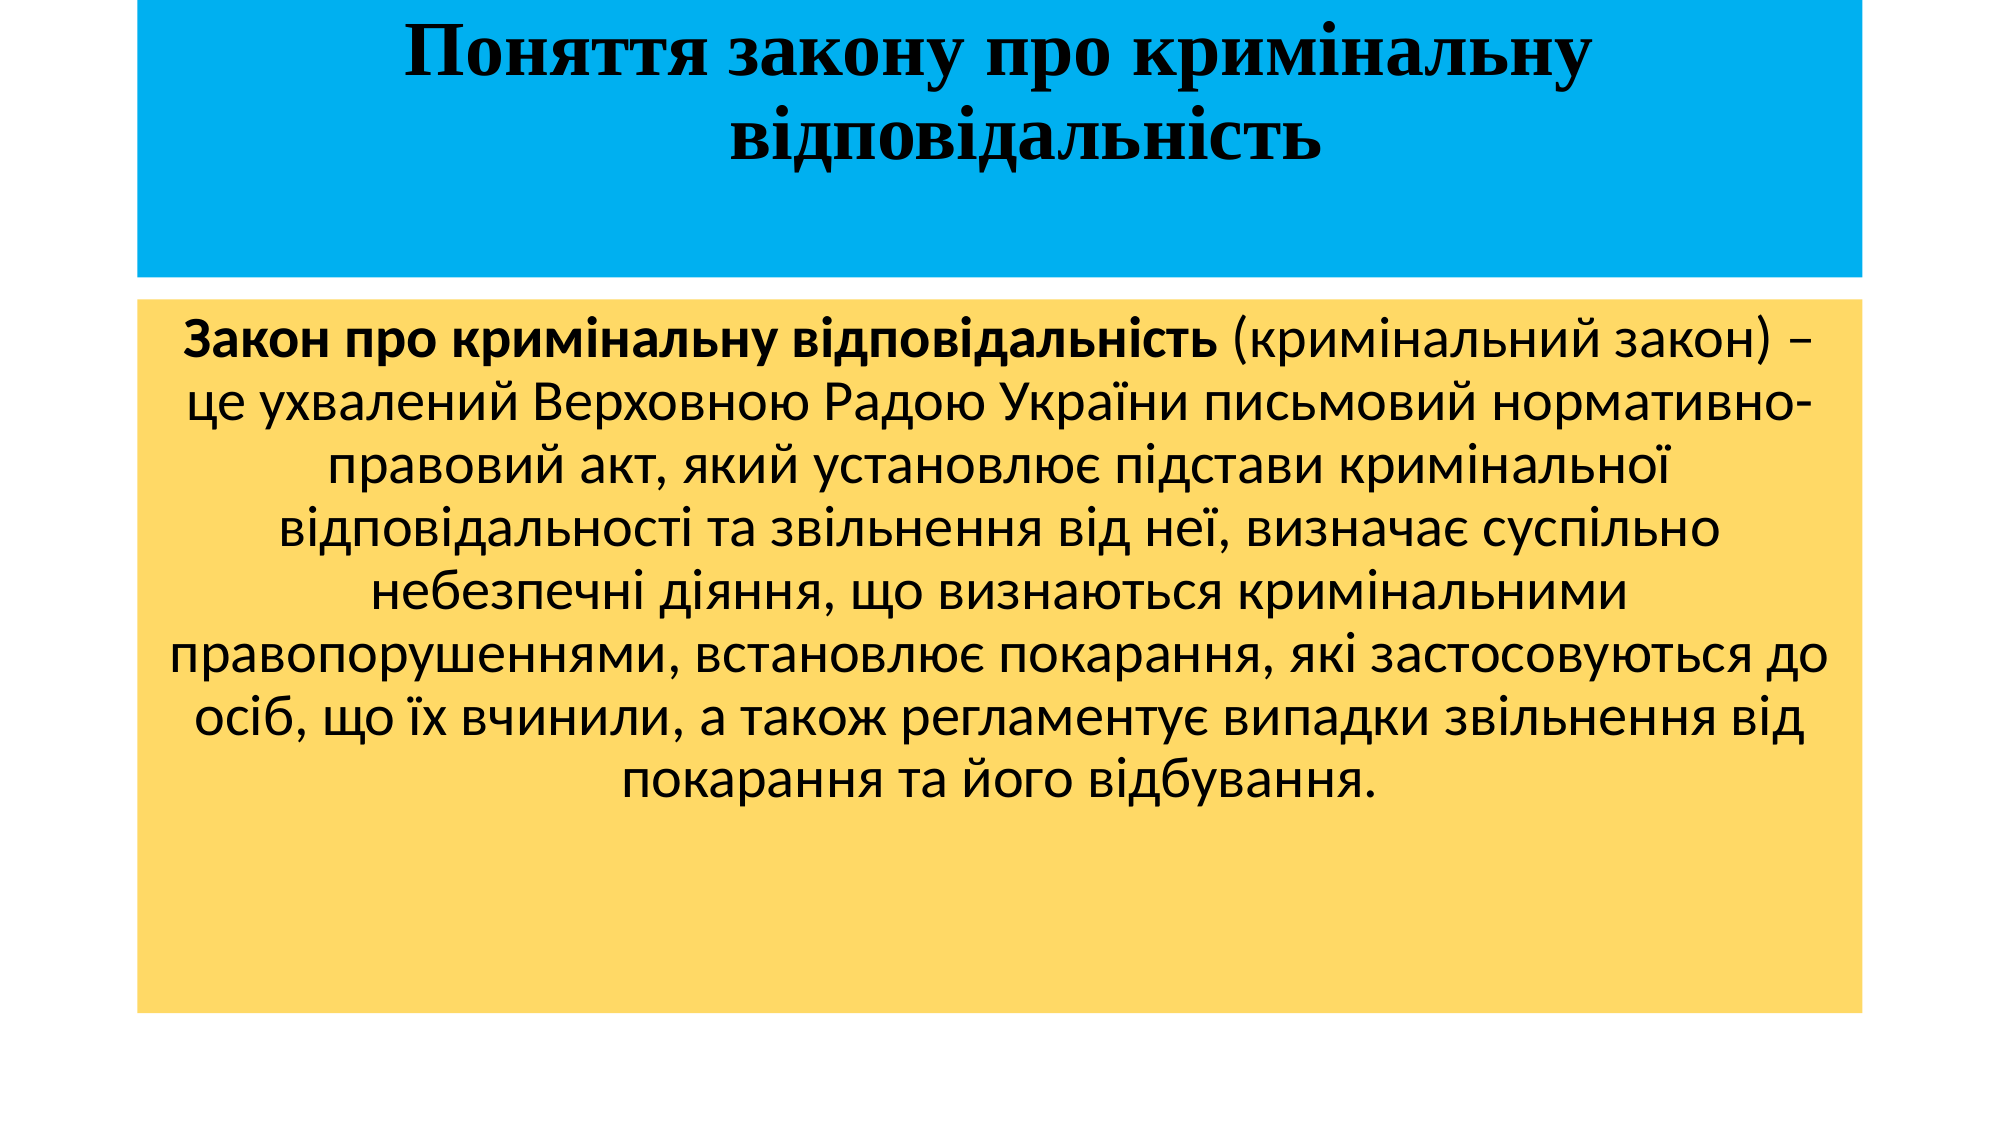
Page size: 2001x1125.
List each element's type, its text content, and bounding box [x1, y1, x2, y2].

title Поняття закону про кримінальну відповідальність [137, 0, 1863, 278]
list Закон про кримінальну відповідальність (кримінальний закон) – це ухвалений Верховною Радою України письмовий нормативно-правовий акт, який установлює підстави кримінальної відповідальності та звільнення від неї, визначає суспільно небезпечні діяння, що визнаються кримінальними правопорушеннями, встановлює покарання, які застосовуються до осіб, що їх вчинили, а також регламентує випадки звільнення від покарання та його відбування. [137, 299, 1863, 1014]
